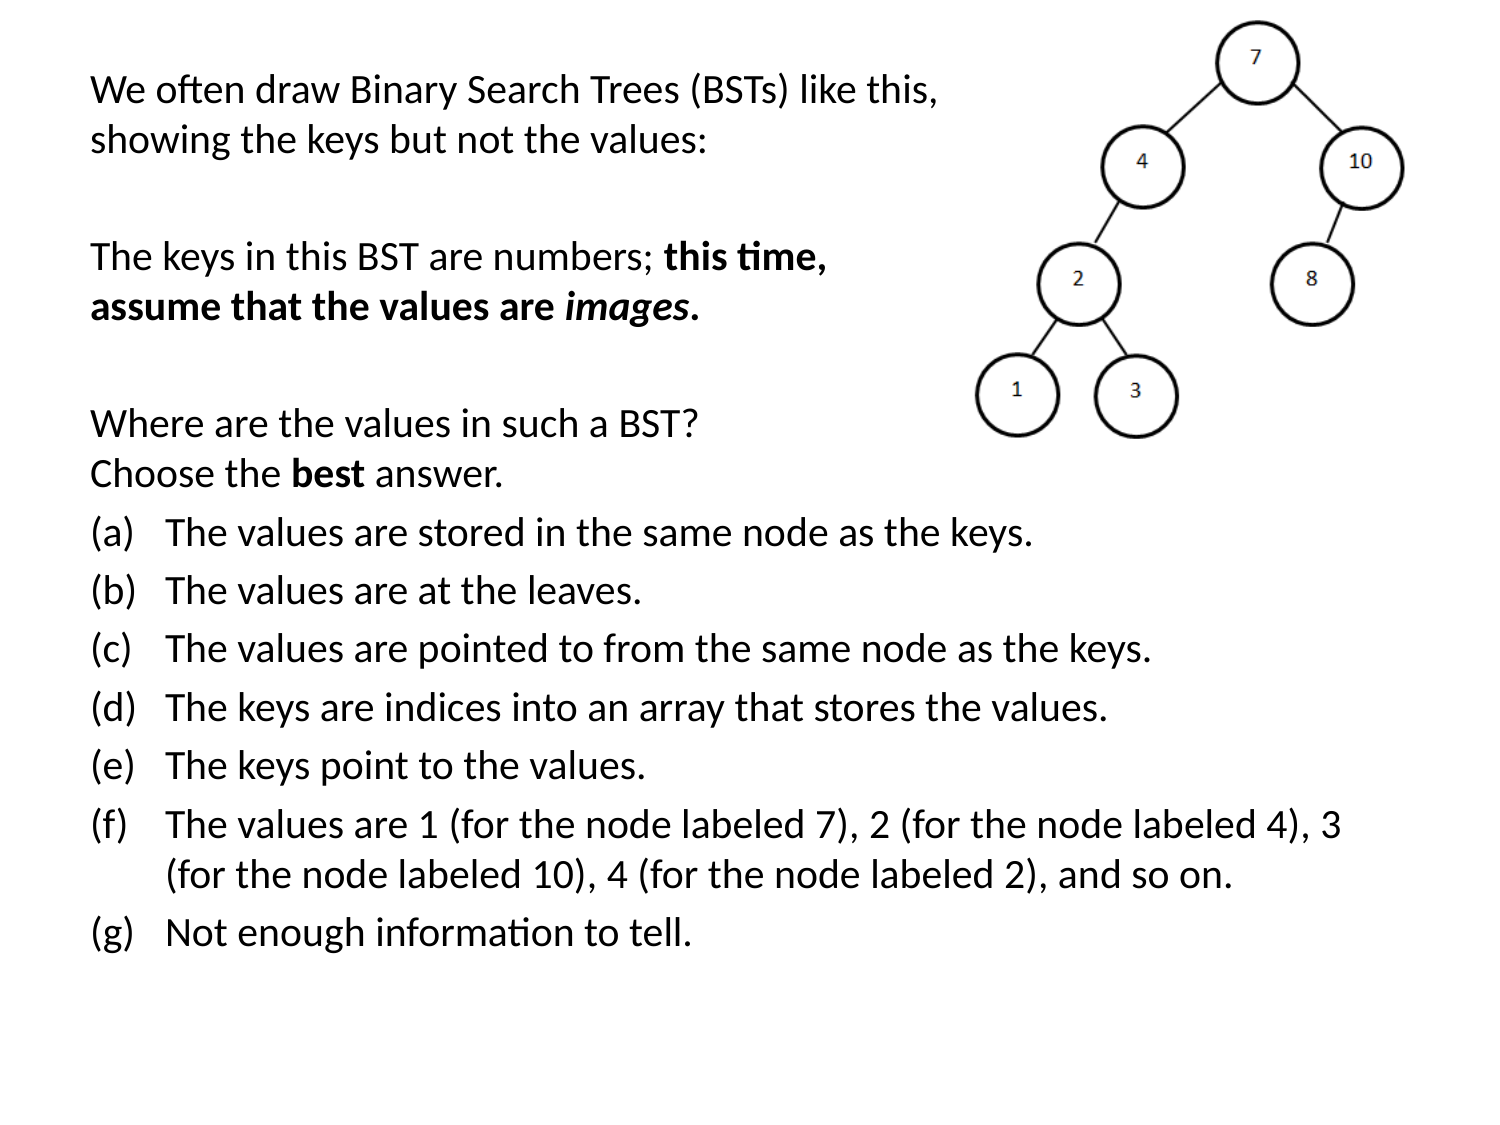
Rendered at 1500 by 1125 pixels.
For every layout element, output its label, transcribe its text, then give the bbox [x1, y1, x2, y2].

picture [799, 11, 1500, 469]
list We often draw Binary Search Trees (BSTs) like this, showing the keys but not the values: The keys in this BST are numbers; this time, assume that the values are images. Where are the values in such a BST? Choose the best answer. The values are stored in the same node as the keys. The values are at the leaves. The values are pointed to from the same node as the keys. The keys are indices into an array that stores the values. The keys point to the values. The values are 1 (for the node labeled 7), 2 (for the node labeled 4), 3 (for the node labeled 10), 4 (for the node labeled 2), and so on. Not enough information to tell. [75, 54, 1425, 1005]
